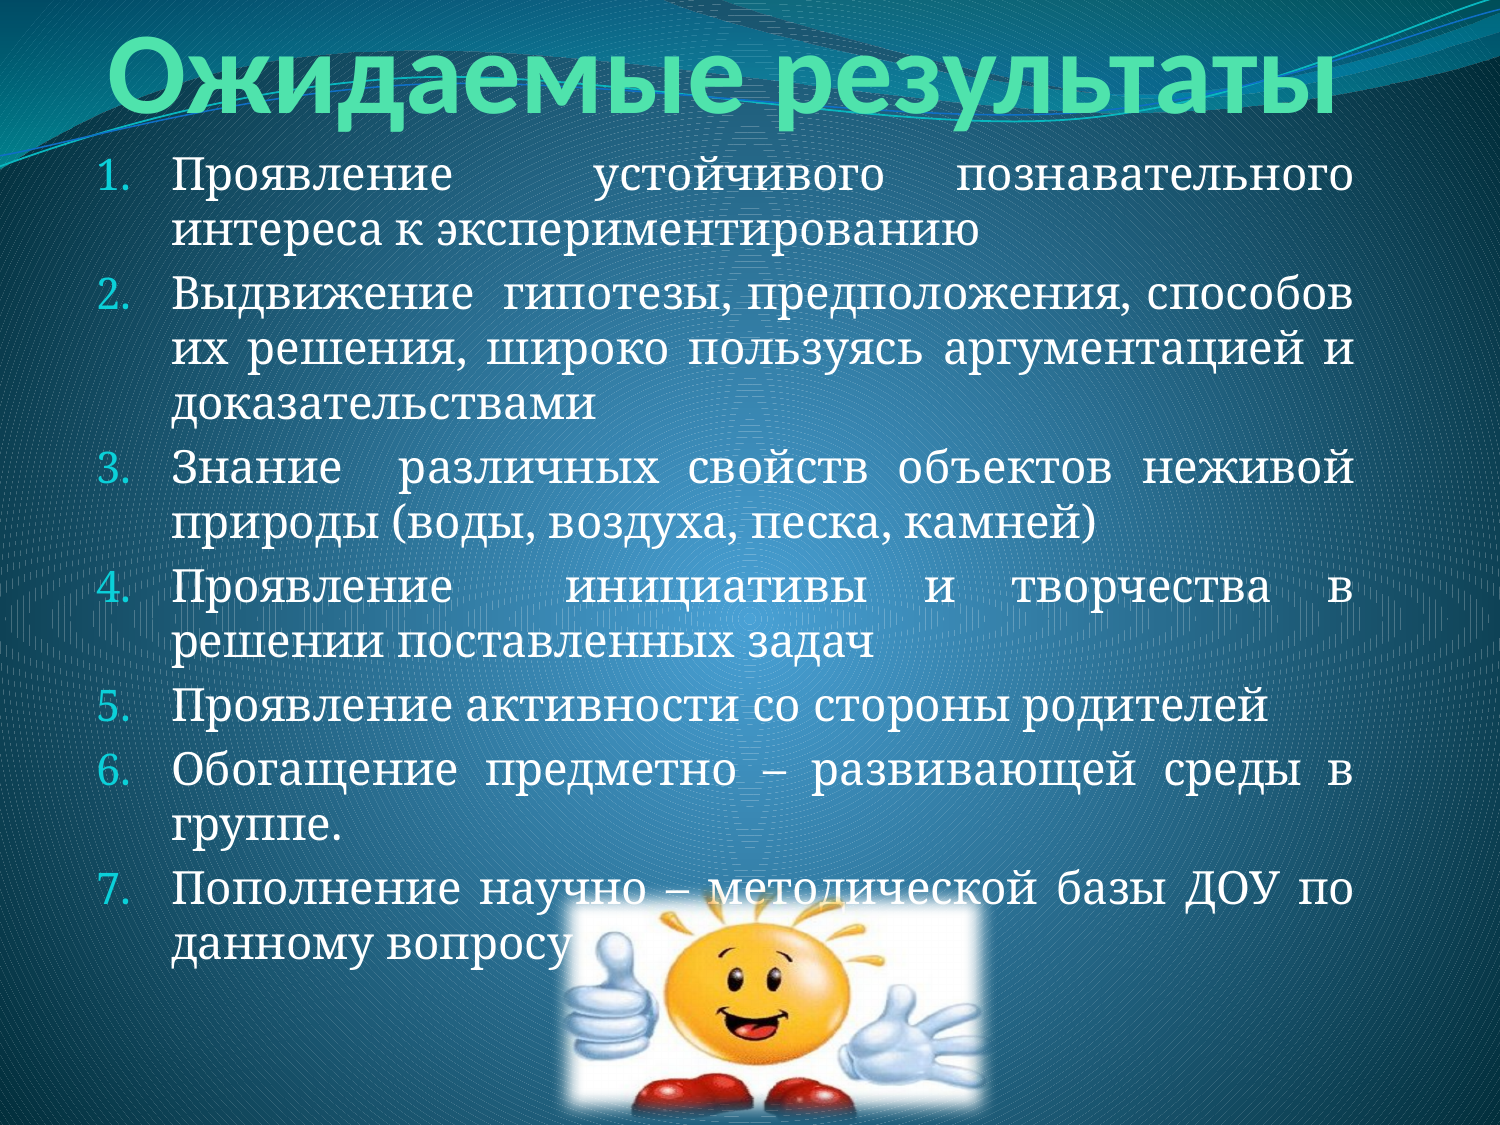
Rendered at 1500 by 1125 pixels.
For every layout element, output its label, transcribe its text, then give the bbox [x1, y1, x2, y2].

list Проявление устойчивого познавательного интереса к экспериментированию Выдвижение гипотезы, предположения, способов их решения, широко пользуясь аргументацией и доказательствами Знание различных свойств объектов неживой природы (воды, воздуха, песка, камней) Проявление инициативы и творчества в решении поставленных задач Проявление активности со стороны родителей Обогащение предметно – развивающей среды в группе. Пополнение научно – методической базы ДОУ по данному вопросу [88, 137, 1364, 1012]
picture [548, 881, 999, 1125]
title Ожидаемые результаты [86, 0, 1362, 138]
